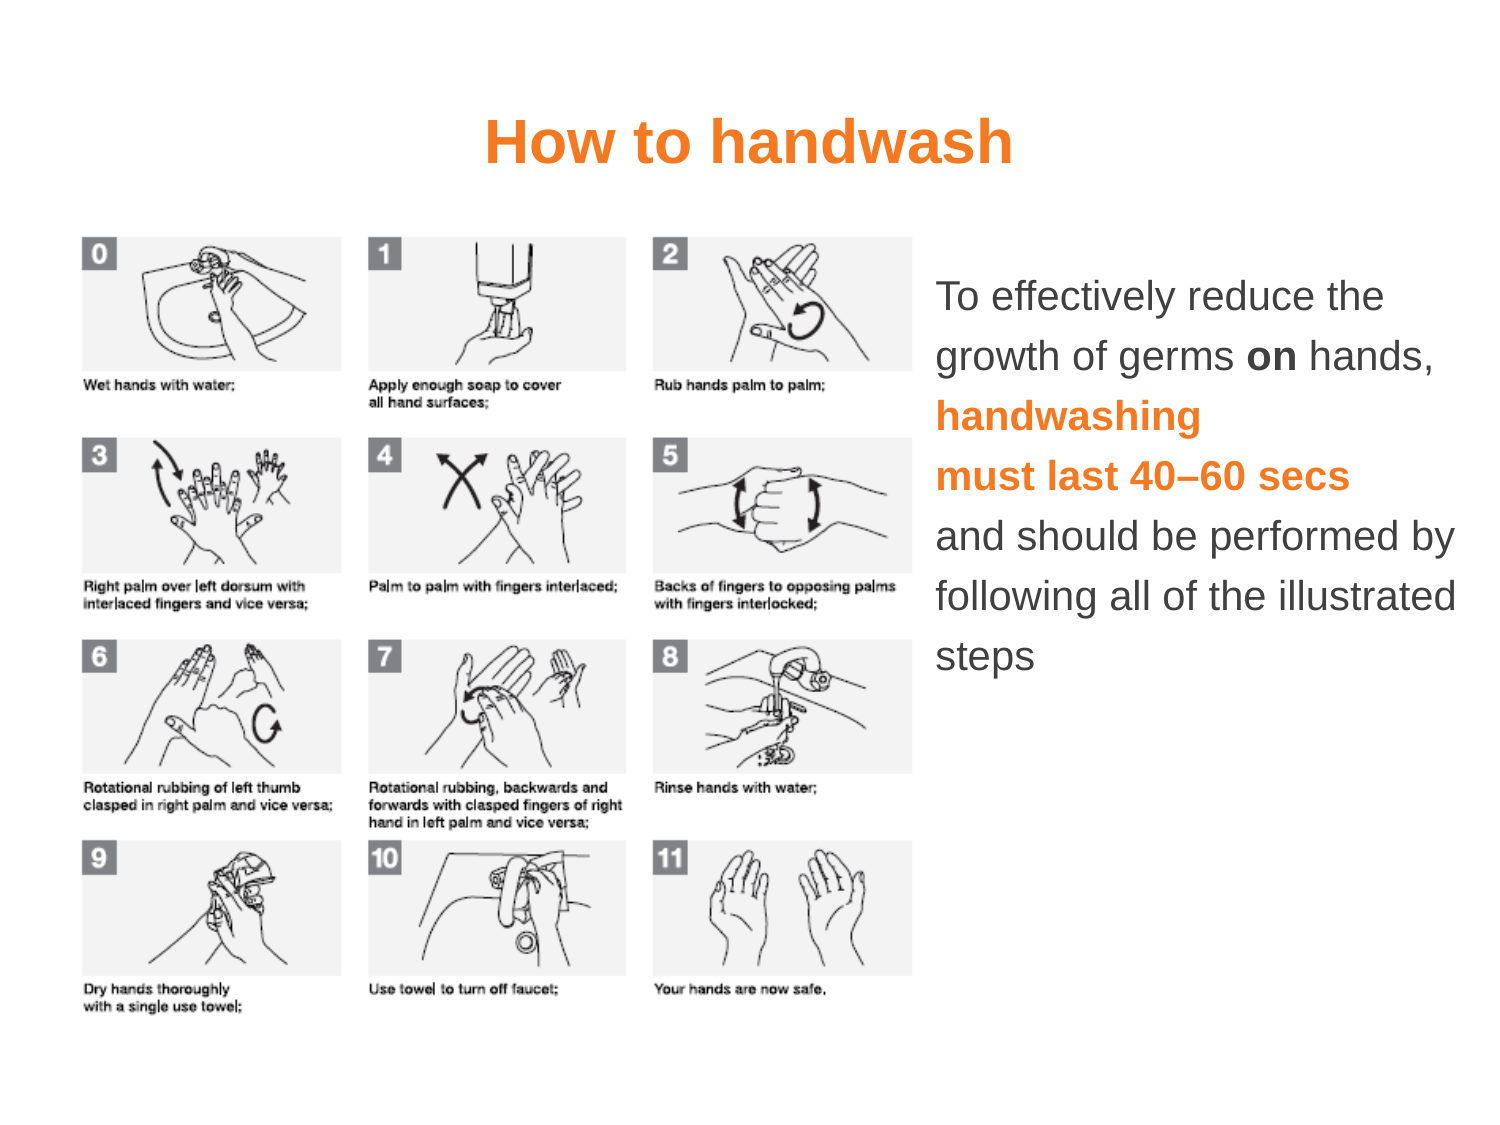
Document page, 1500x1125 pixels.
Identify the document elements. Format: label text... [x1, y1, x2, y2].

title How to handwash [75, 45, 1425, 233]
list To effectively reduce the growth of germs on hands, handwashing must last 40–60 secs and should be performed by following all of the illustrated steps [924, 251, 1500, 1001]
picture [76, 231, 921, 1021]
